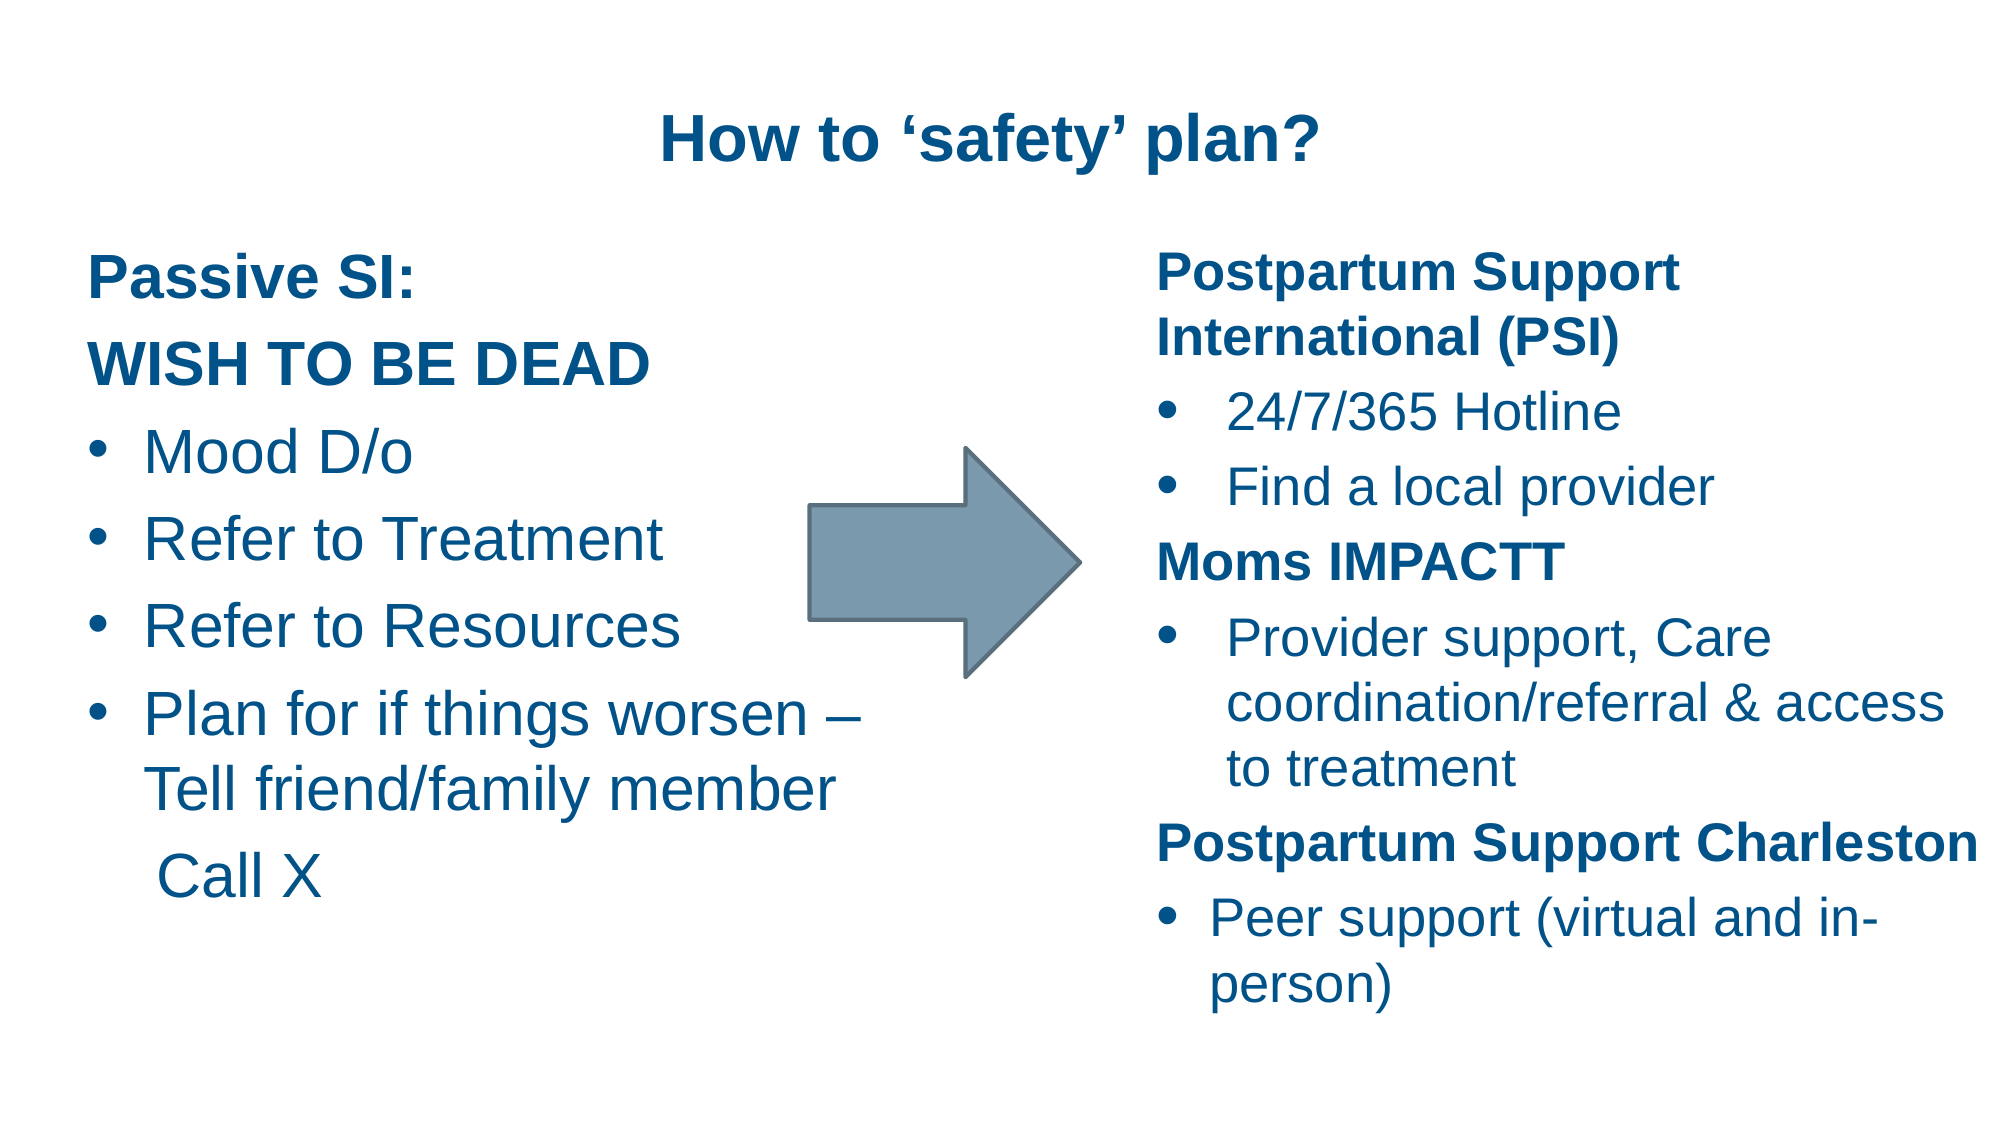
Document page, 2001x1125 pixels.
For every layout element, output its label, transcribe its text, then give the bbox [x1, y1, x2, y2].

text_box Postpartum Support International (PSI) 24/7/365 Hotline Find a local provider Moms IMPACTT Provider support, Care coordination/referral & access to treatment Postpartum Support Charleston Peer support (virtual and in-person) [1141, 228, 2000, 1046]
text_box [809, 447, 1081, 678]
title How to ‘safety’ plan? [72, 40, 1928, 229]
list Passive SI: WISH TO BE DEAD Mood D/o Refer to Treatment Refer to Resources Plan for if things worsen –Tell friend/family member Call X [72, 229, 888, 1046]
